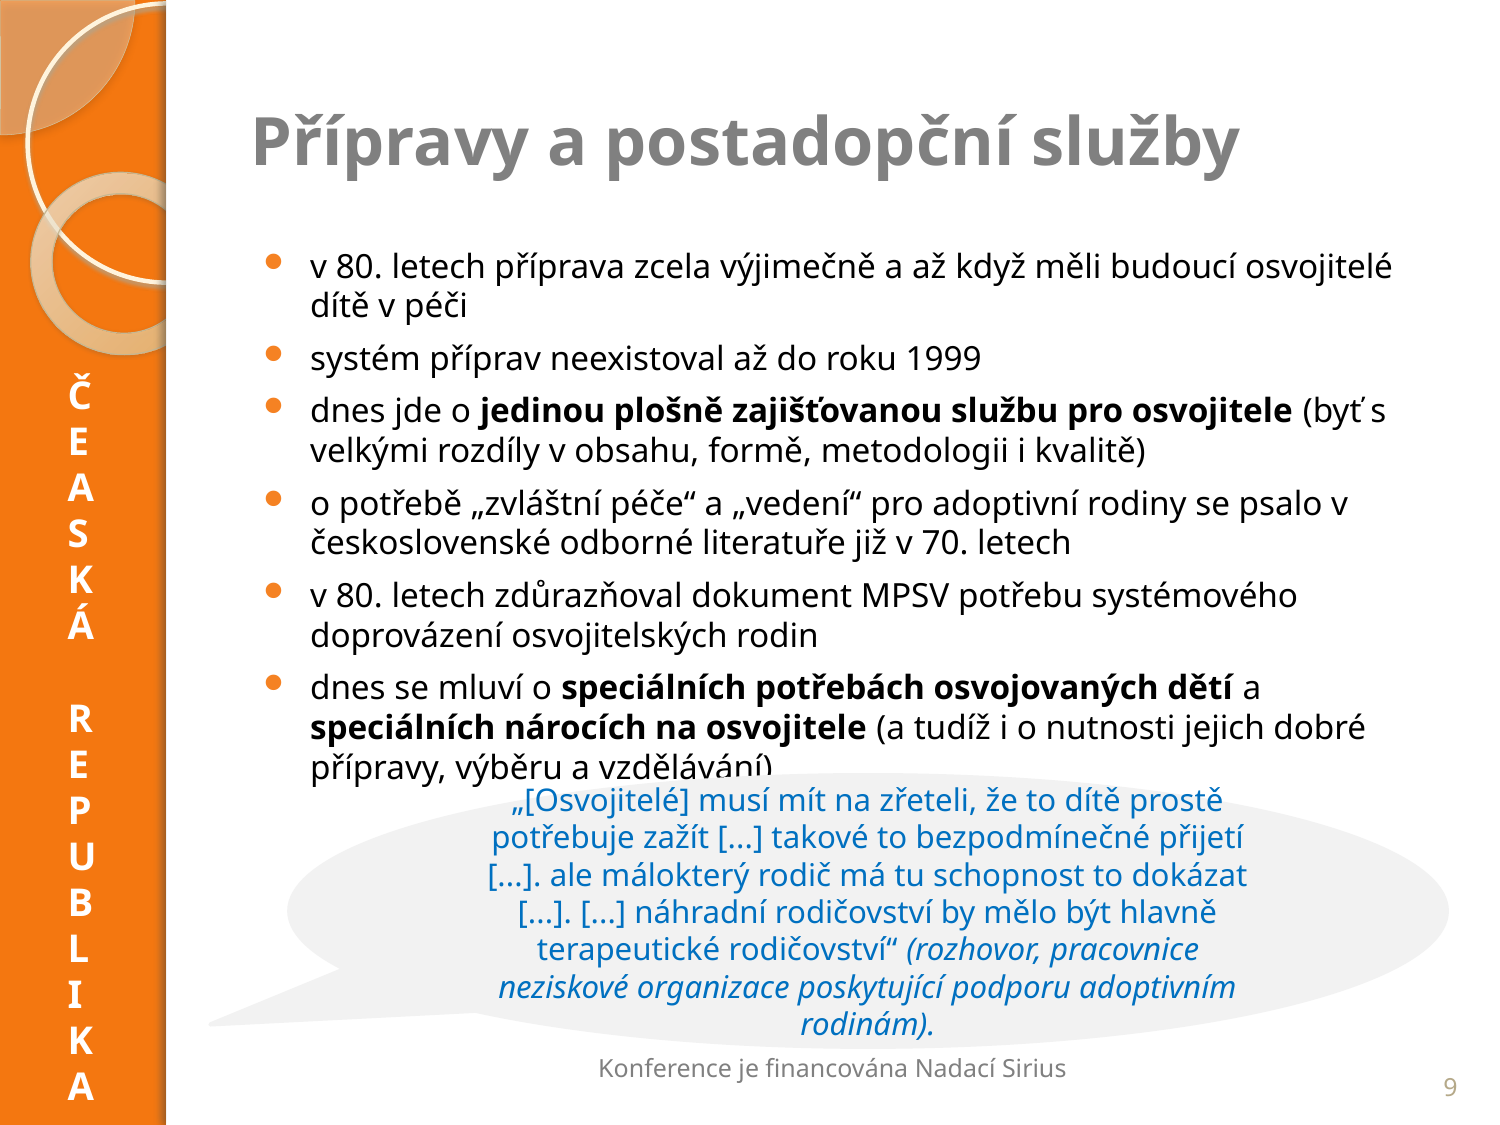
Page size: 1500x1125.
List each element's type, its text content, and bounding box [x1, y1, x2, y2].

text_box ČEASKÁ REPUBL I KA [53, 361, 113, 1118]
text_box „[Osvojitelé] musí mít na zřeteli, že to dítě prostě potřebuje zažít [...] takové to bezpodmínečné přijetí [...]. ale málokterý rodič má tu schopnost to dokázat [...]. [...] náhradní rodičovství by mělo být hlavně terapeutické rodičovství“ (rozhovor, pracovnice neziskové organizace poskytující podporu adoptivním rodinám). [208, 773, 1449, 1049]
title Přípravy a postadopční služby [235, 45, 1466, 233]
slide_number 9 [1413, 1034, 1488, 1113]
list v 80. letech příprava zcela výjimečně a až když měli budoucí osvojitelé dítě v péči systém příprav neexistoval až do roku 1999 dnes jde o jedinou plošně zajišťovanou službu pro osvojitele (byť s velkými rozdíly v obsahu, formě, metodologii i kvalitě) o potřebě „zvláštní péče“ a „vedení“ pro adoptivní rodiny se psalo v československé odborné literatuře již v 70. letech v 80. letech zdůrazňoval dokument MPSV potřebu systémového doprovázení osvojitelských rodin dnes se mluví o speciálních potřebách osvojovaných dětí a speciálních nárocích na osvojitele (a tudíž i o nutnosti jejich dobré přípravy, výběru a vzdělávání) [235, 237, 1466, 1025]
footer Konference je financována Nadací Sirius [525, 1023, 1140, 1090]
